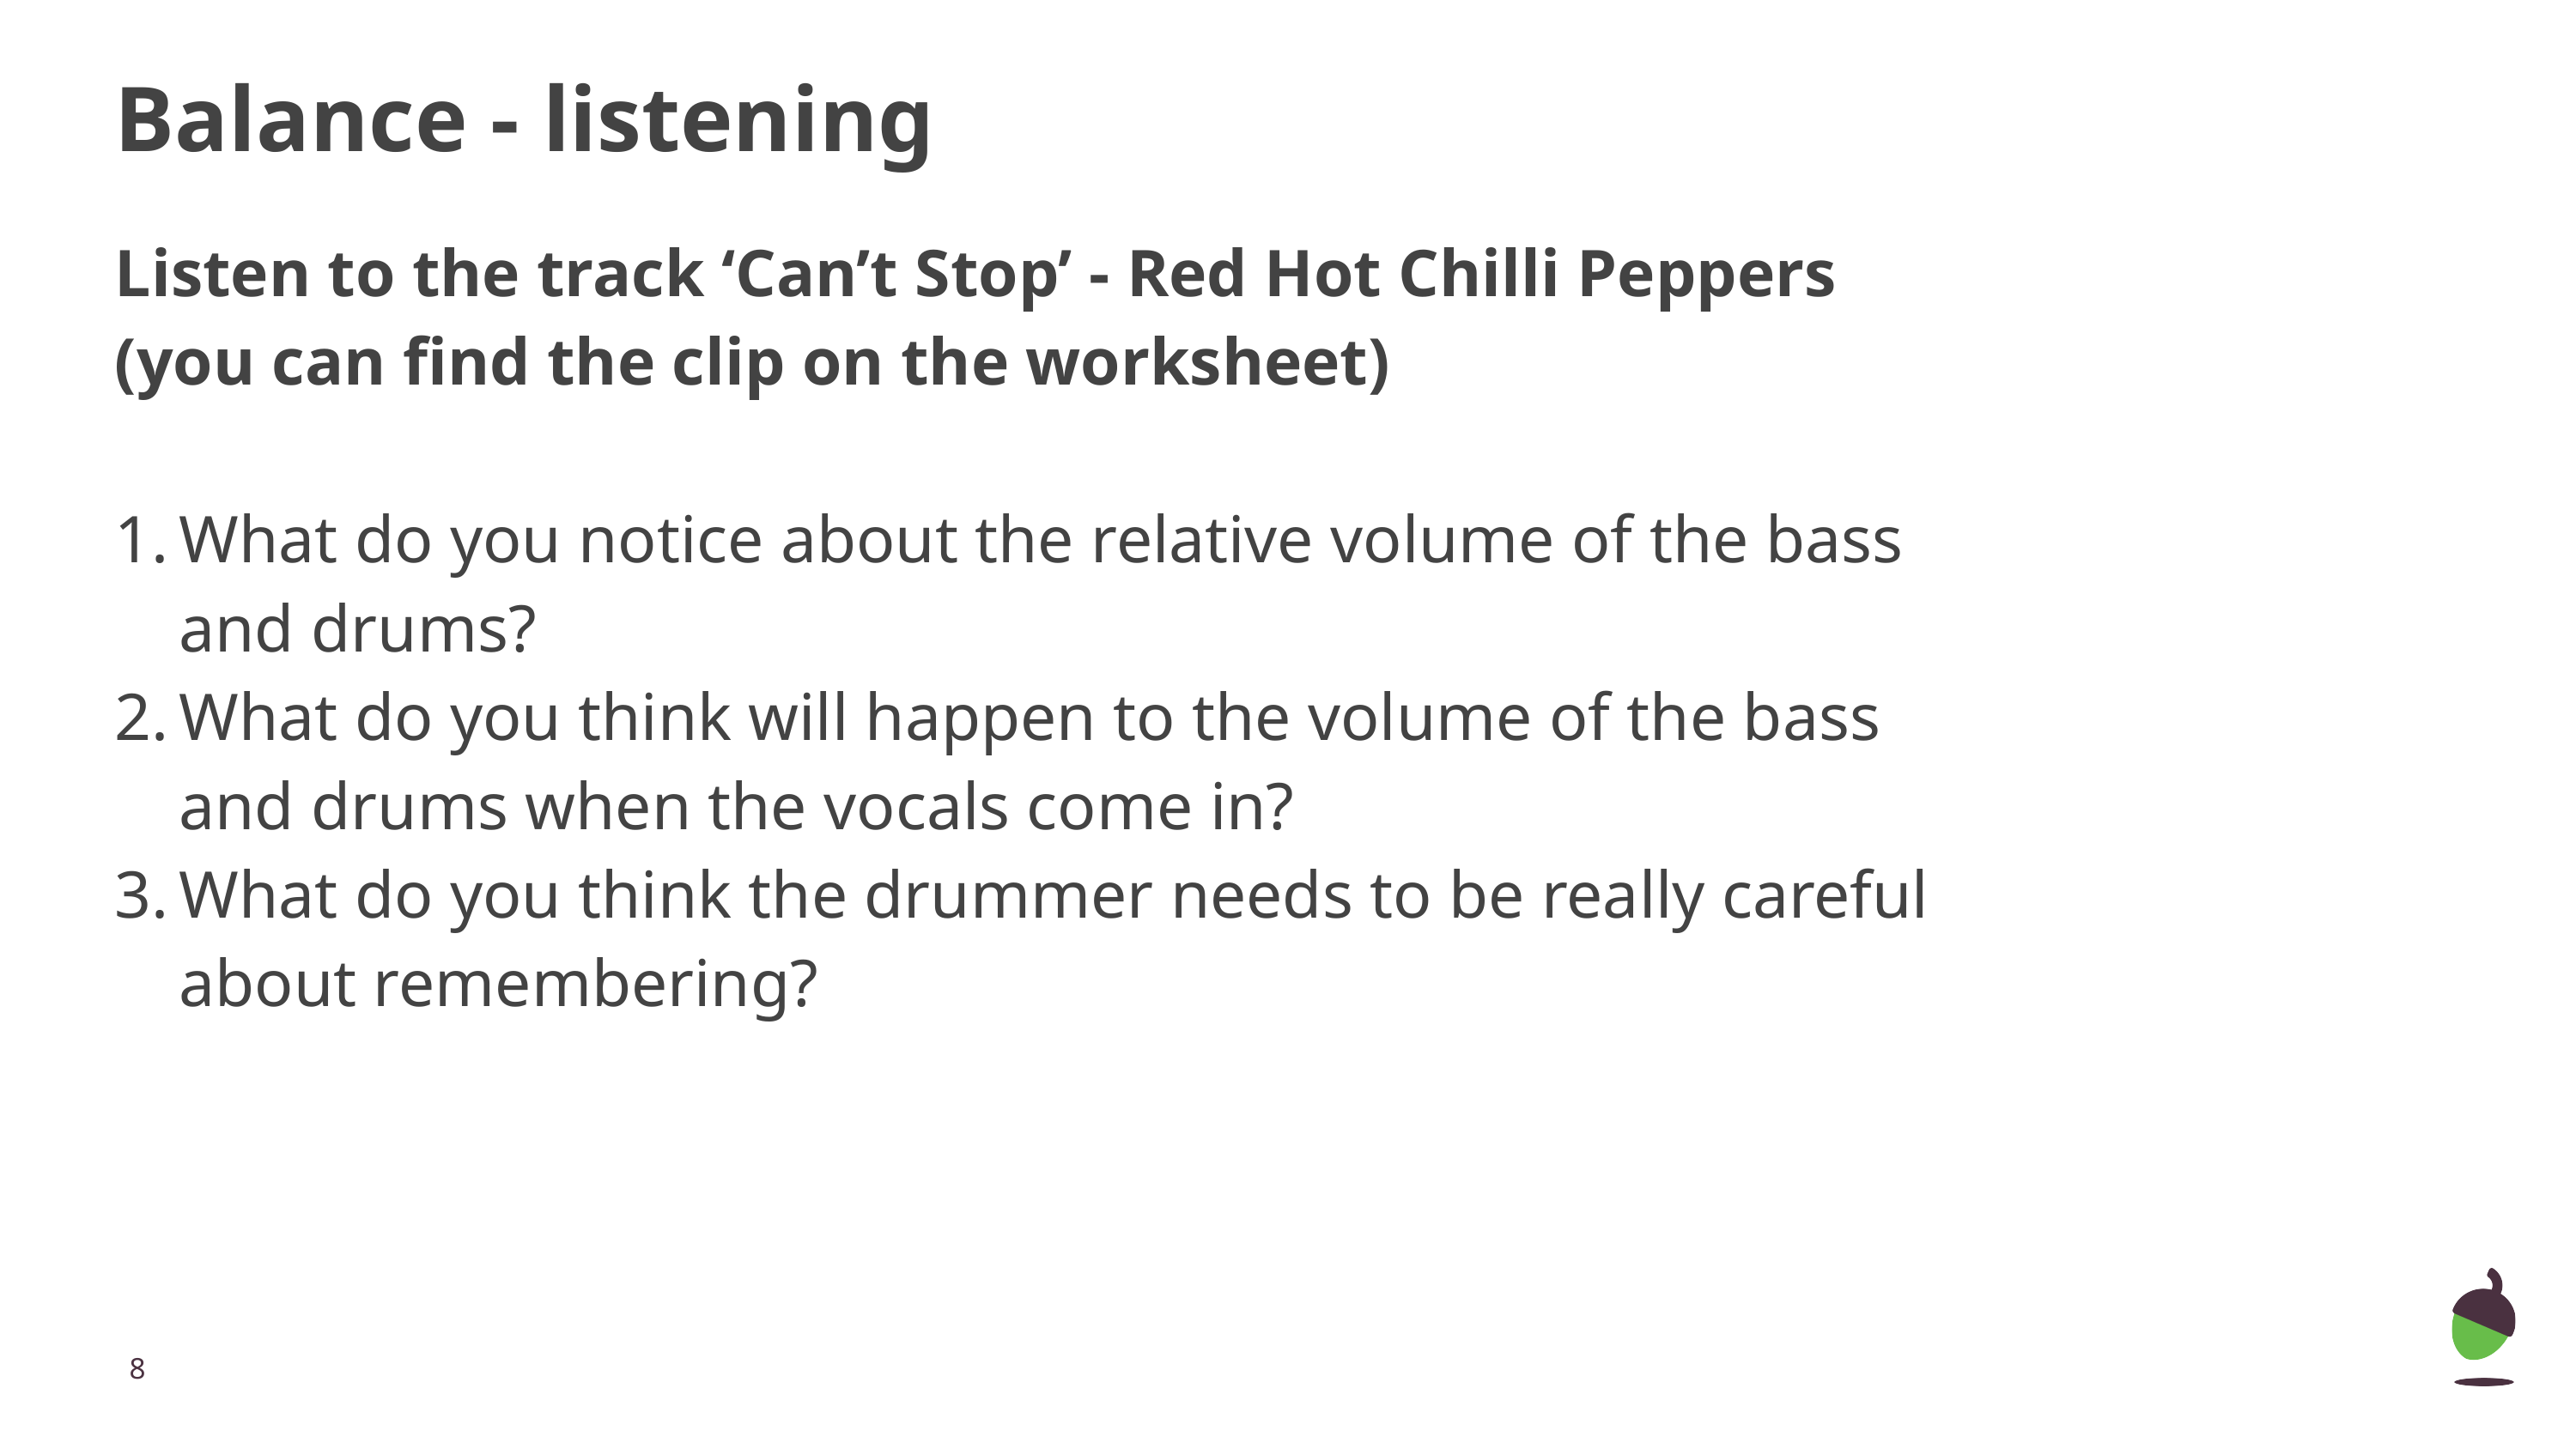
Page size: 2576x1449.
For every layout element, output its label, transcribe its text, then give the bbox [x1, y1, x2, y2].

picture [2451, 1268, 2516, 1386]
title Balance - listening [114, 45, 1975, 168]
title Listen to the track ‘Can’t Stop’ - Red Hot Chilli Peppers (you can find the clip on the worksheet) What do you notice about the relative volume of the bass and drums? What do you think will happen to the volume of the bass and drums when the vocals come in? What do you think the drummer needs to be really careful about remembering? [114, 220, 1975, 1228]
slide_number ‹#› [129, 1349, 332, 1401]
